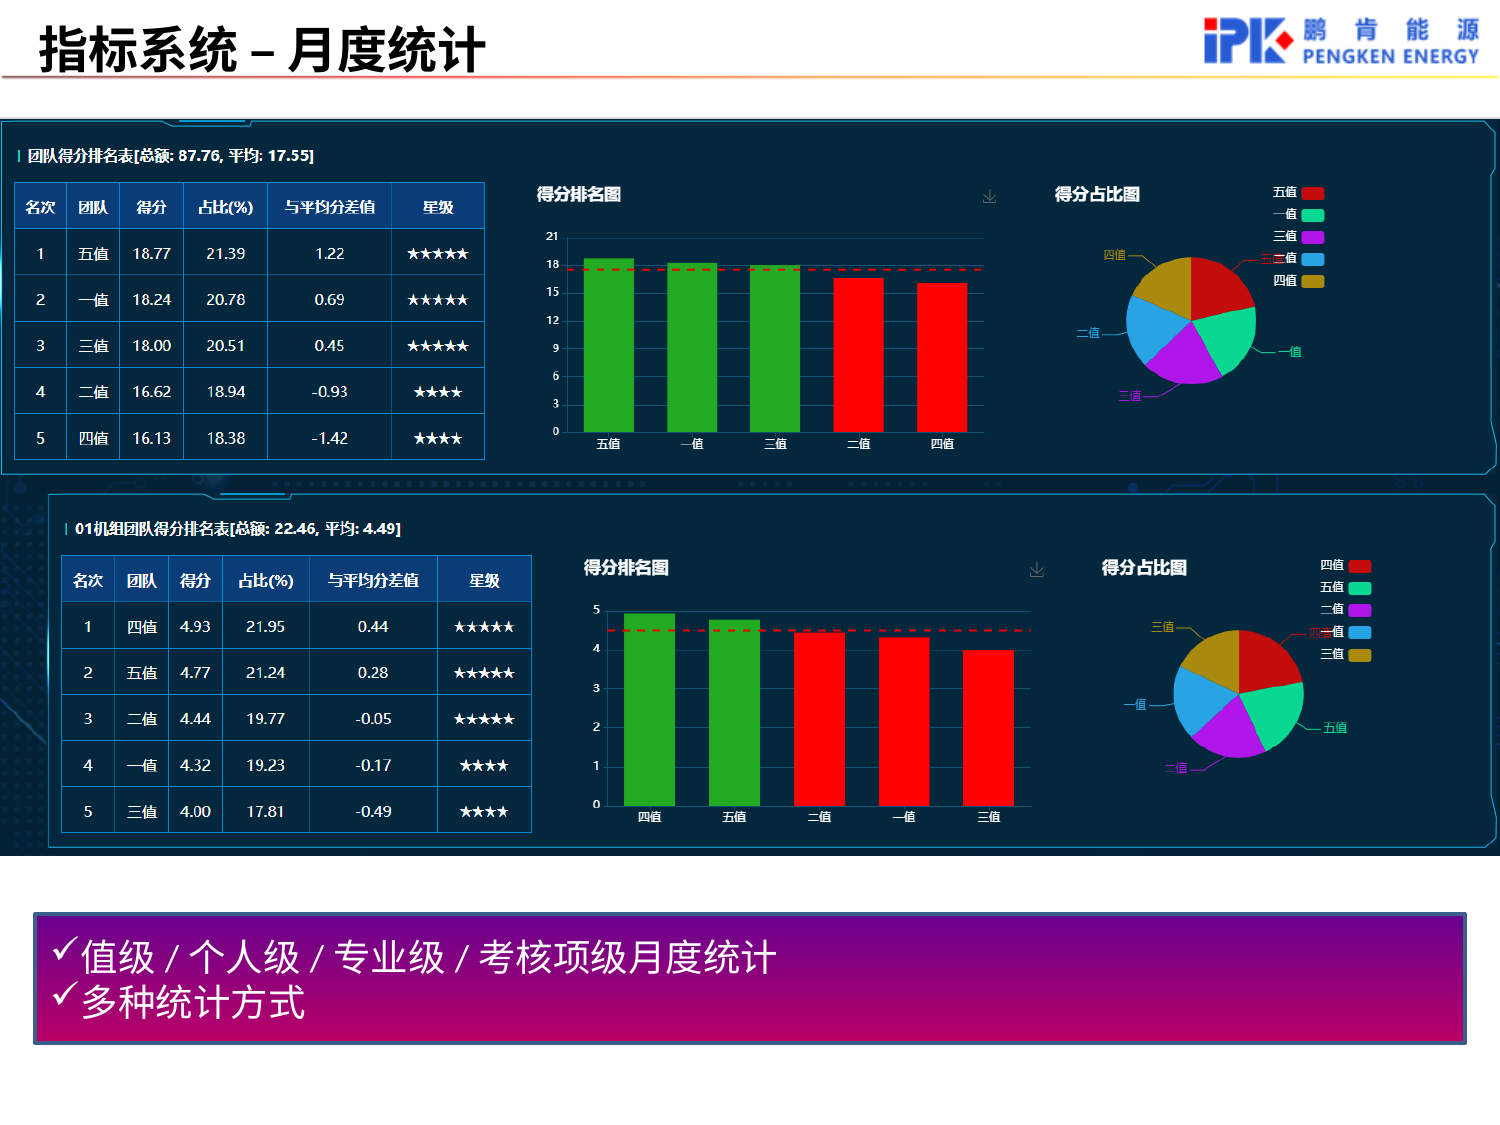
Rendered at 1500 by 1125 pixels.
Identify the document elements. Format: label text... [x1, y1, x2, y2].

picture [0, 0, 1500, 1125]
text_box 指标系统 – 月度统计 [23, 11, 985, 87]
text_box 值级/个人级/专业级/考核项级月度统计 多种统计方式 [33, 912, 1467, 1045]
